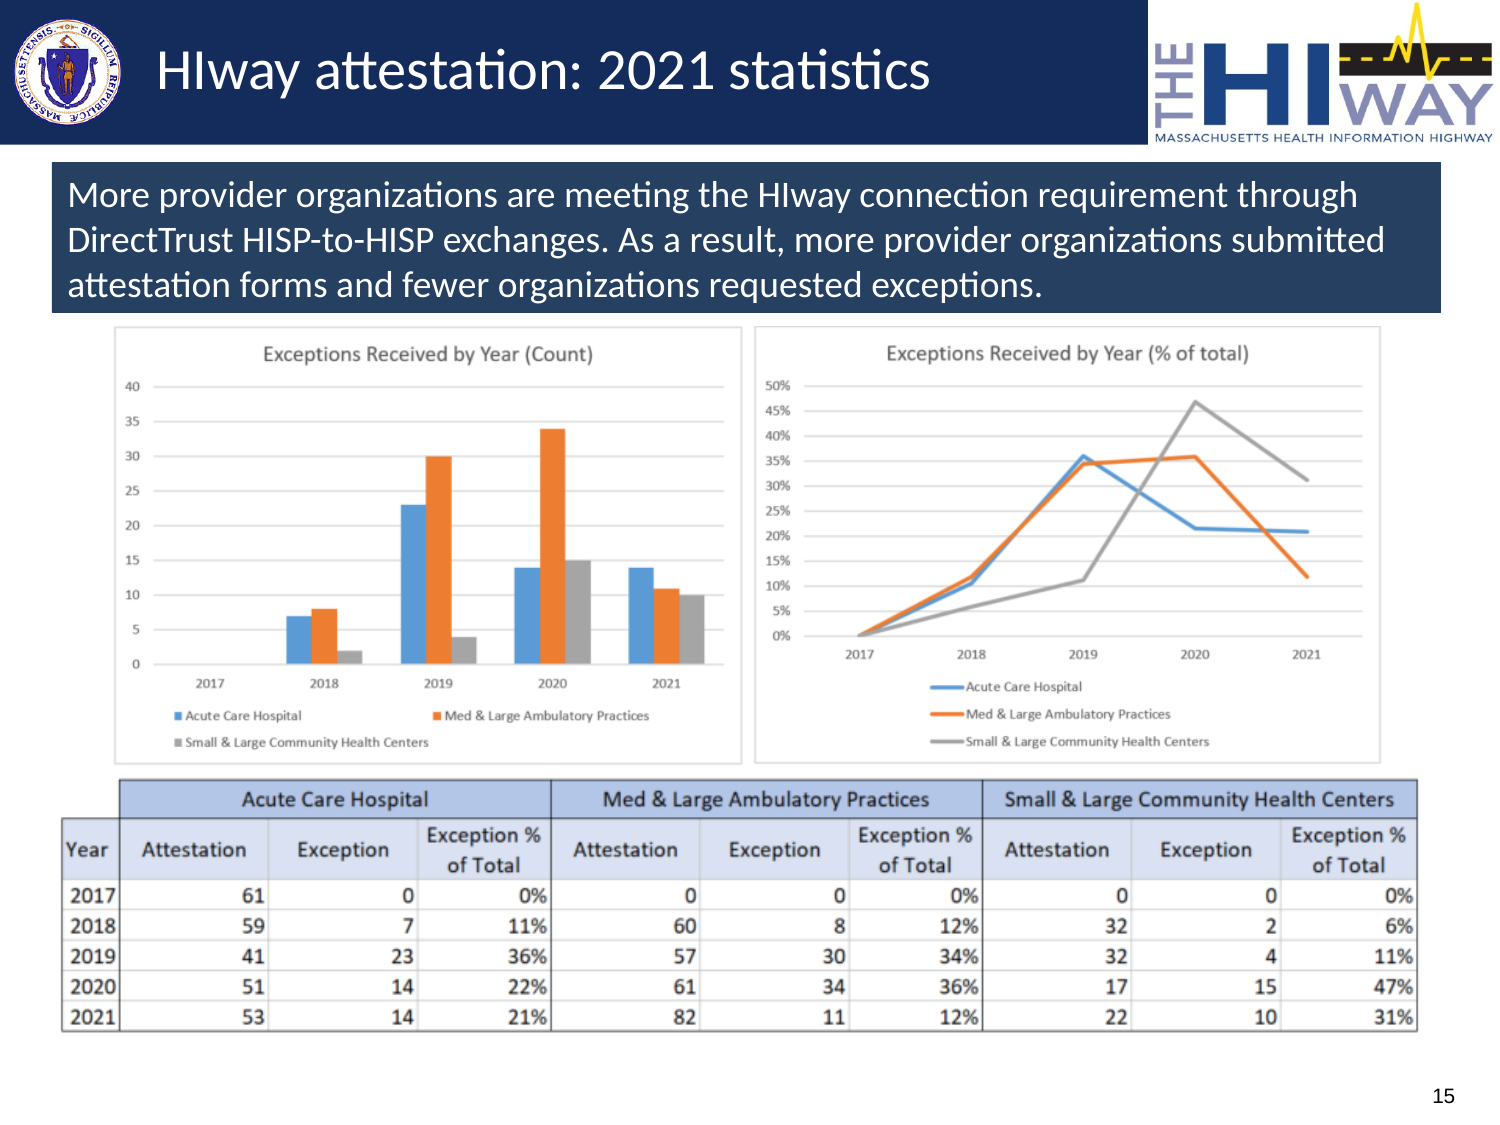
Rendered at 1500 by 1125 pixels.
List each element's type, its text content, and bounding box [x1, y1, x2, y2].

text_box More provider organizations are meeting the HIway connection requirement through DirectTrust HISP-to-HISP exchanges. As a result, more provider organizations submitted attestation forms and fewer organizations requested exceptions. [51, 162, 1440, 313]
slide_number 15 [1387, 1074, 1500, 1123]
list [108, 326, 1388, 767]
title HIway attestation: 2021 statistics [140, 19, 1113, 113]
picture [5, 12, 128, 130]
picture [51, 769, 1426, 1039]
picture [1148, 0, 1500, 145]
